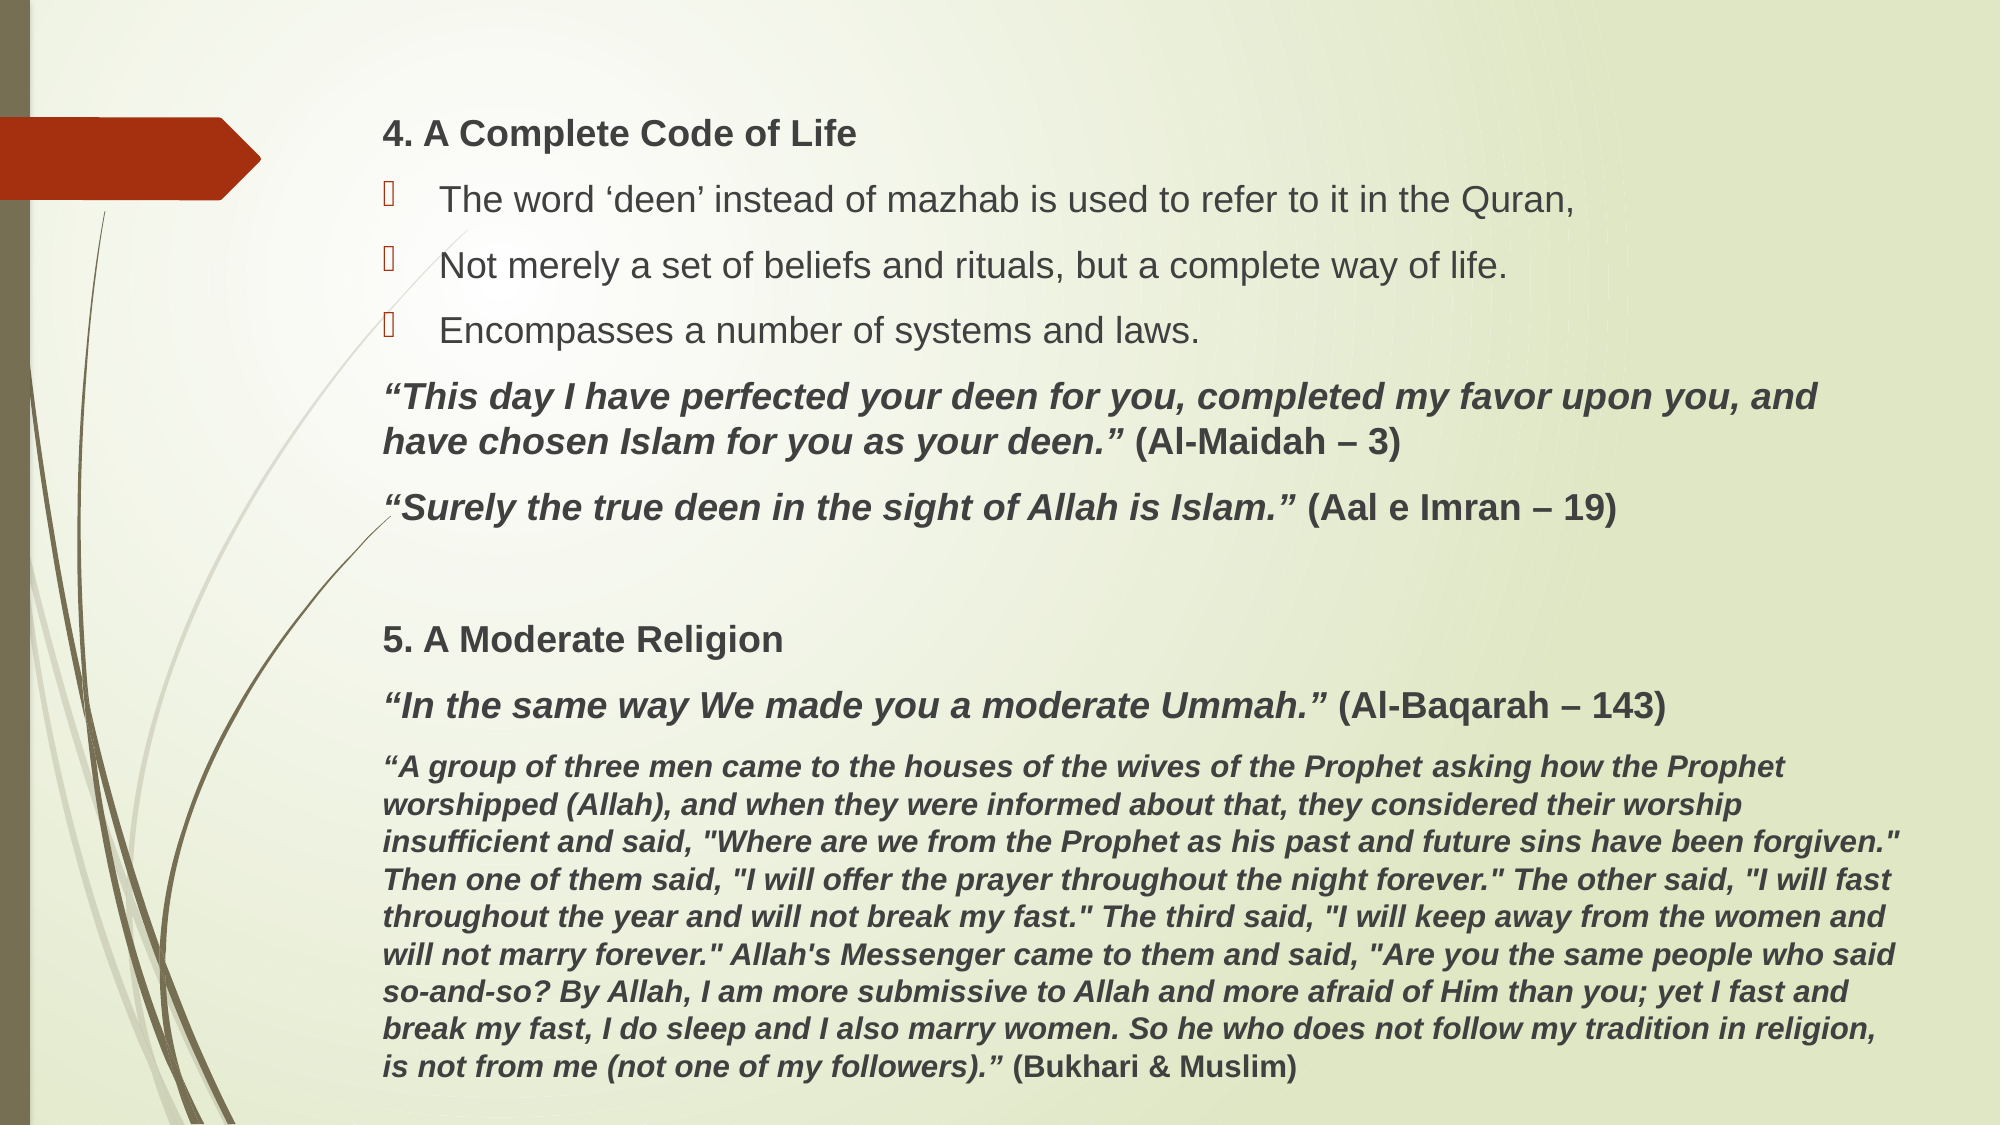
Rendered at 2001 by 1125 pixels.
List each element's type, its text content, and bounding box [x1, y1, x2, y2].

list 4. A Complete Code of Life The word ‘deen’ instead of mazhab is used to refer to it in the Quran, Not merely a set of beliefs and rituals, but a complete way of life. Encompasses a number of systems and laws. “This day I have perfected your deen for you, completed my favor upon you, and have chosen Islam for you as your deen.” (Al-Maidah – 3) “Surely the true deen in the sight of Allah is Islam.” (Aal e Imran – 19) 5. A Moderate Religion “In the same way We made you a moderate Ummah.” (Al-Baqarah – 143) “A group of three men came to the houses of the wives of the Prophet asking how the Prophet worshipped (Allah), and when they were informed about that, they considered their worship insufficient and said, "Where are we from the Prophet as his past and future sins have been forgiven." Then one of them said, "I will offer the prayer throughout the night forever." The other said, "I will fast throughout the year and will not break my fast." The third said, "I will keep away from the women and will not marry forever." Allah's Messenger came to them and said, "Are you the same people who said so-and-so? By Allah, I am more submissive to Allah and more afraid of Him than you; yet I fast and break my fast, I do sleep and I also marry women. So he who does not follow my tradition in religion, is not from me (not one of my followers).” (Bukhari & Muslim) [367, 101, 1923, 1086]
